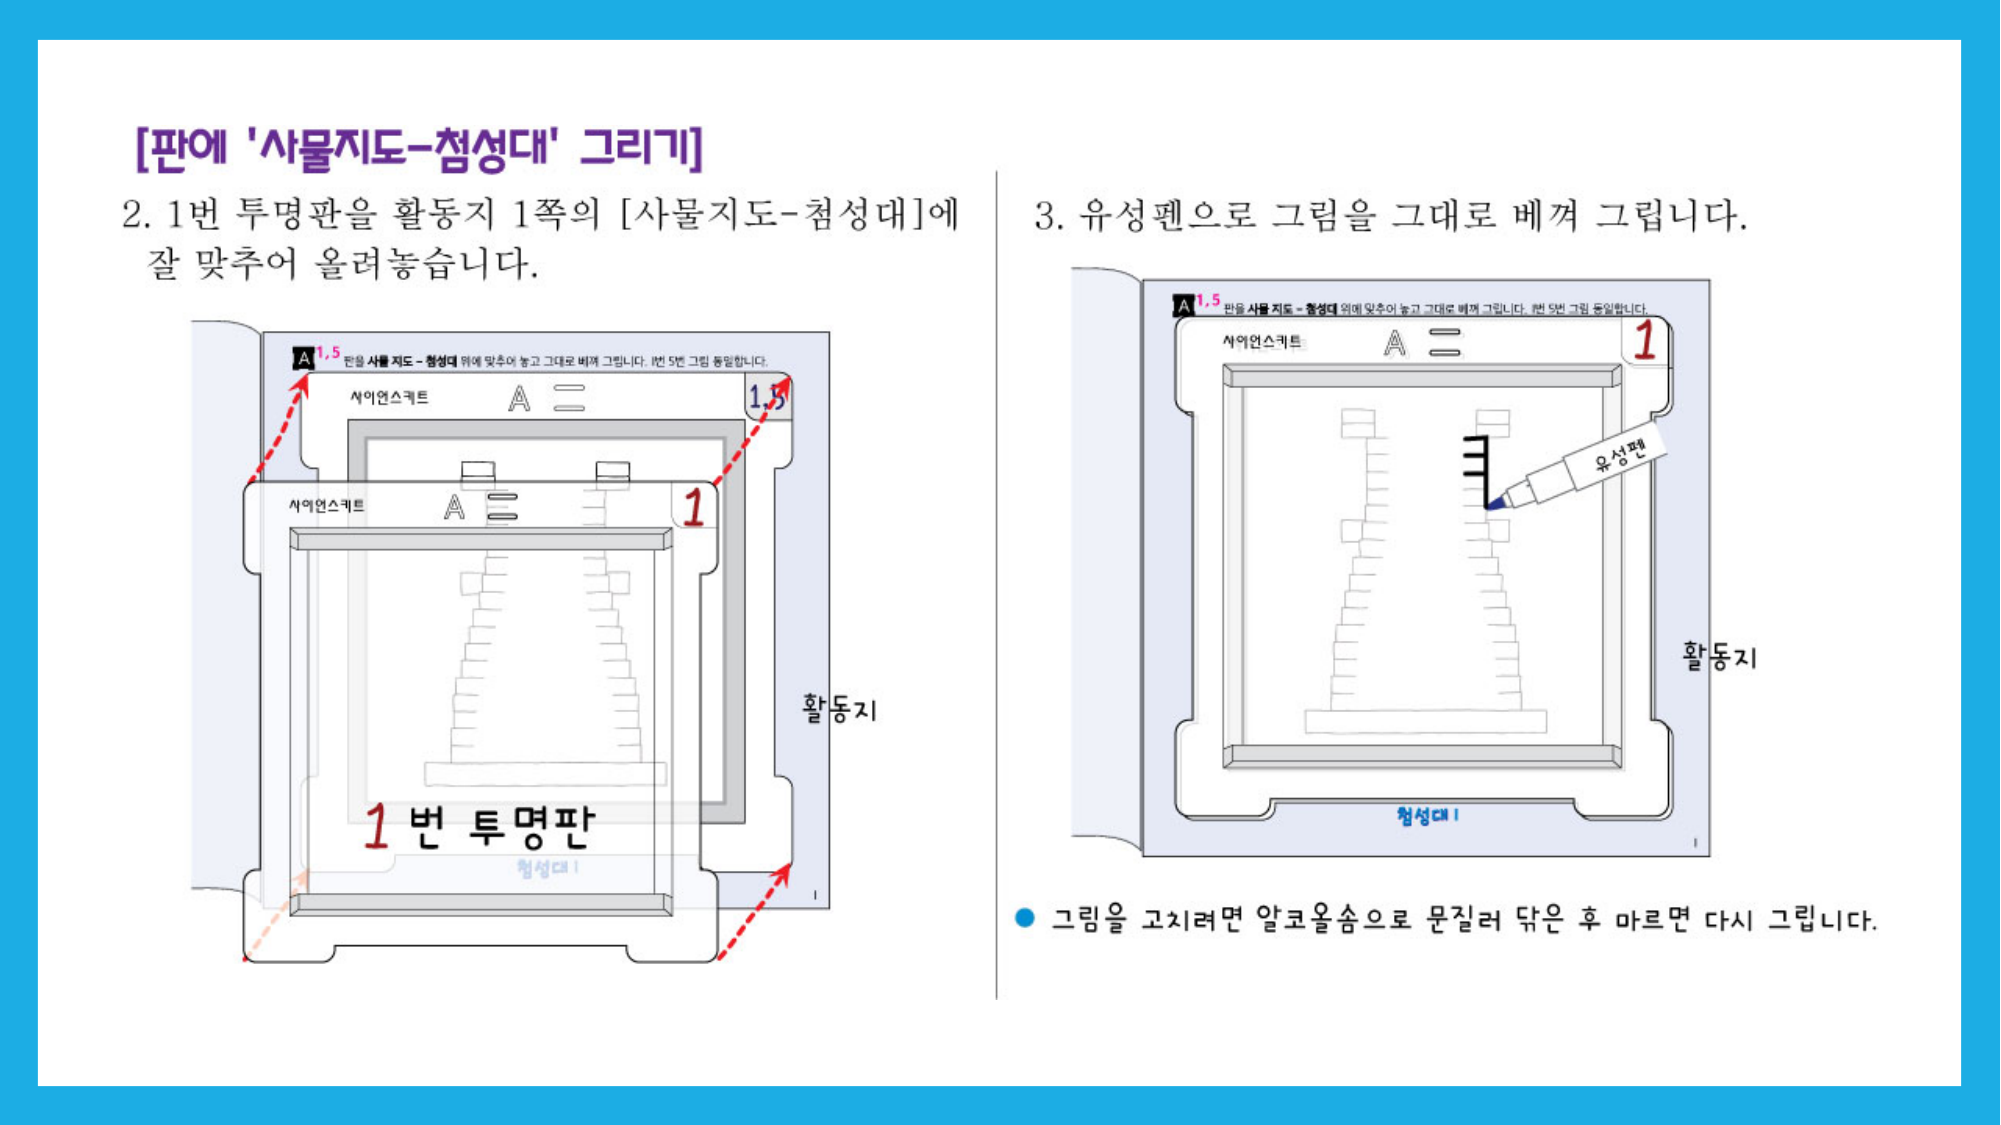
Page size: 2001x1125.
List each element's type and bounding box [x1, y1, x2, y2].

picture [120, 125, 1880, 1000]
